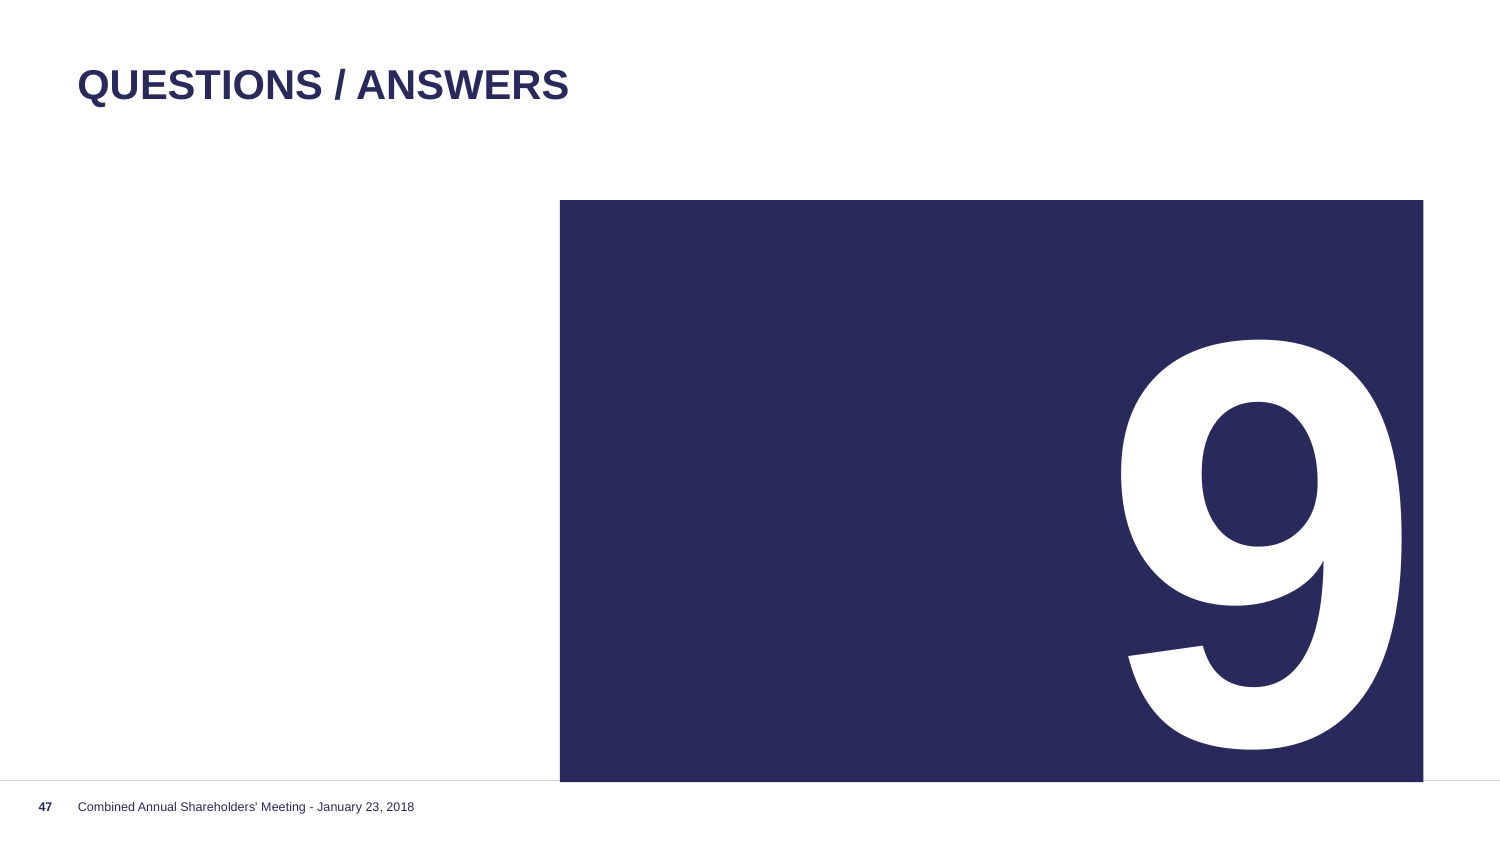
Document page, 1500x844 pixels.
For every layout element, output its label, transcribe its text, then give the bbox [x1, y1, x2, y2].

list 9 [559, 200, 1424, 783]
text_box Combined Annual Shareholders' Meeting - January 23, 2018 [77, 798, 668, 818]
title Questions / answers [77, 63, 1424, 136]
text_box 47 [13, 798, 53, 818]
